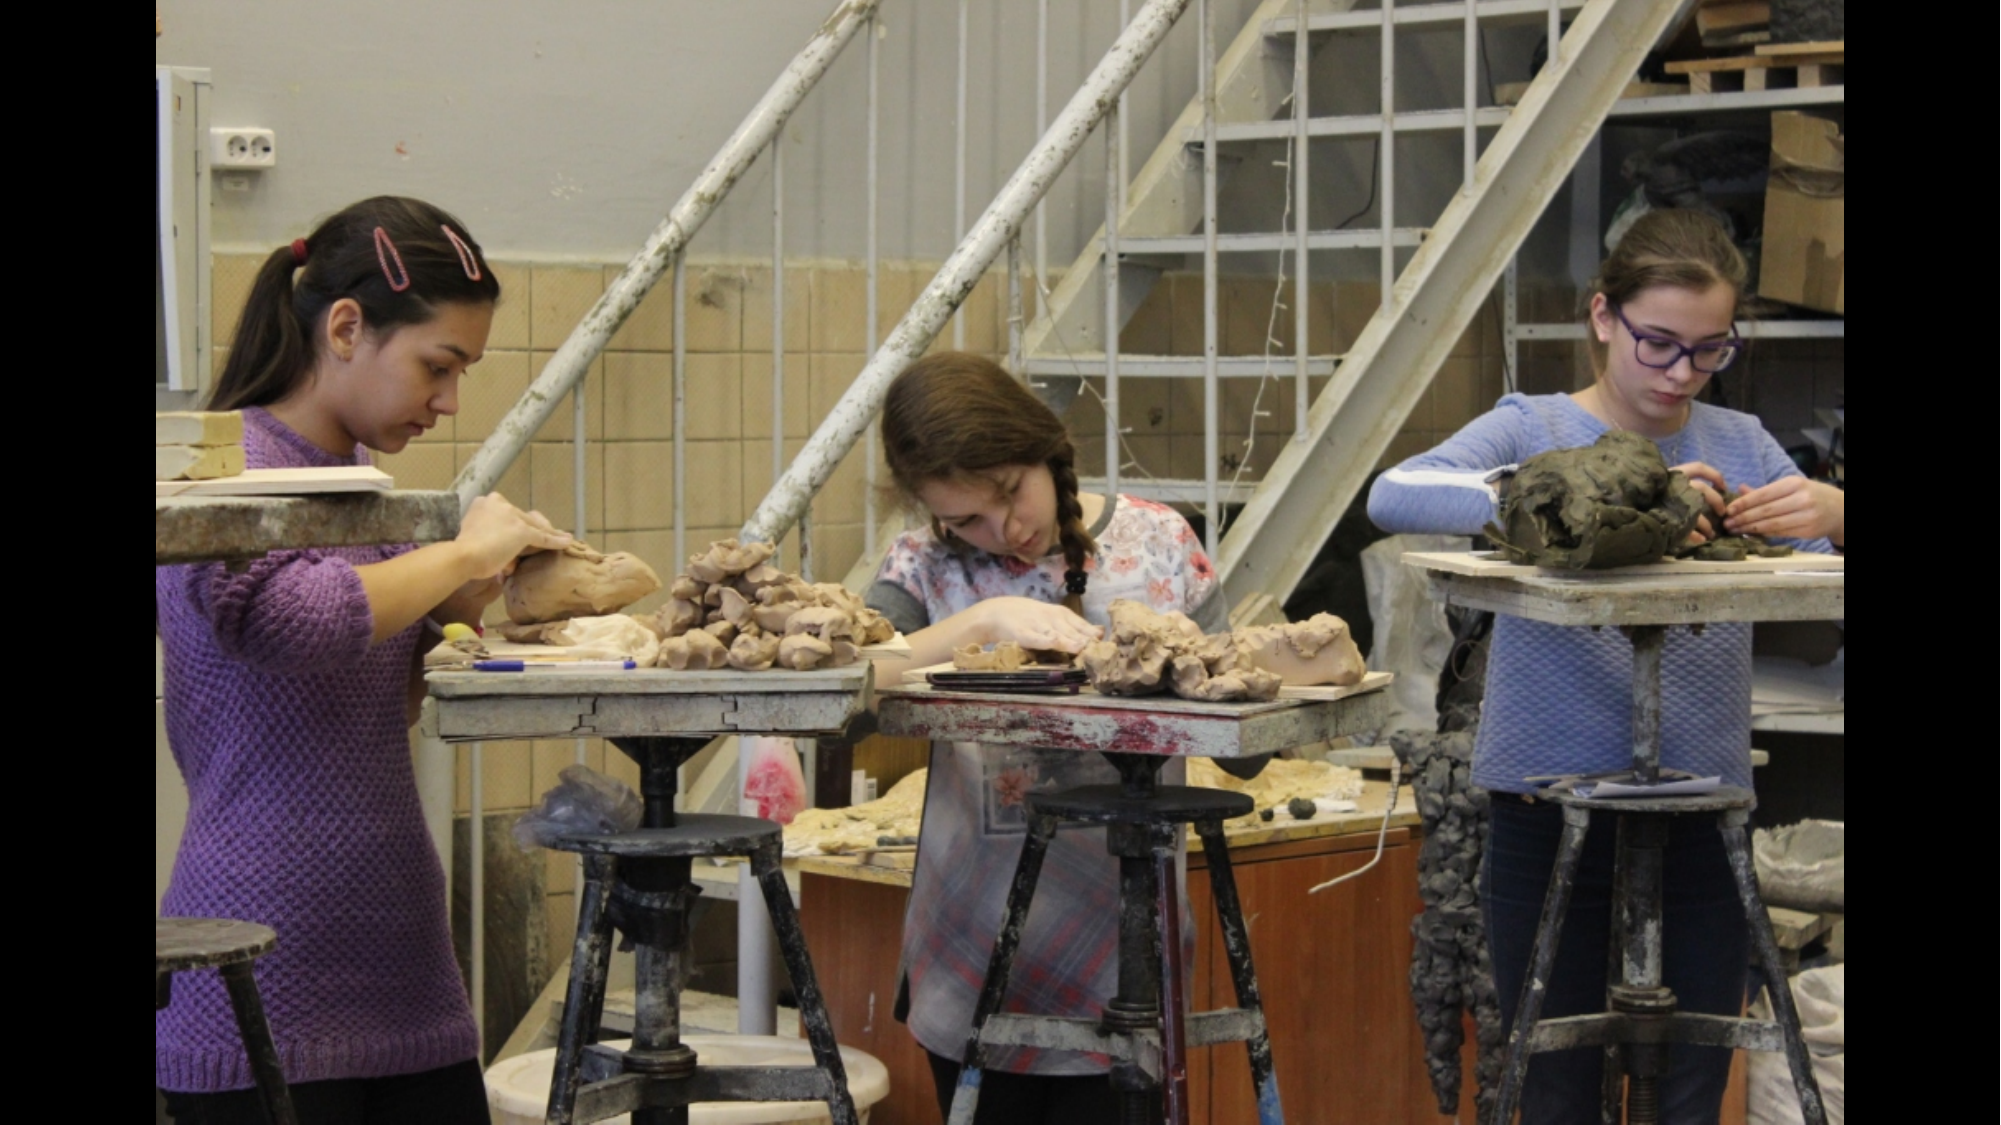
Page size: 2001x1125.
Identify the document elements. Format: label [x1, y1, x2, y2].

picture [156, 0, 1844, 1125]
